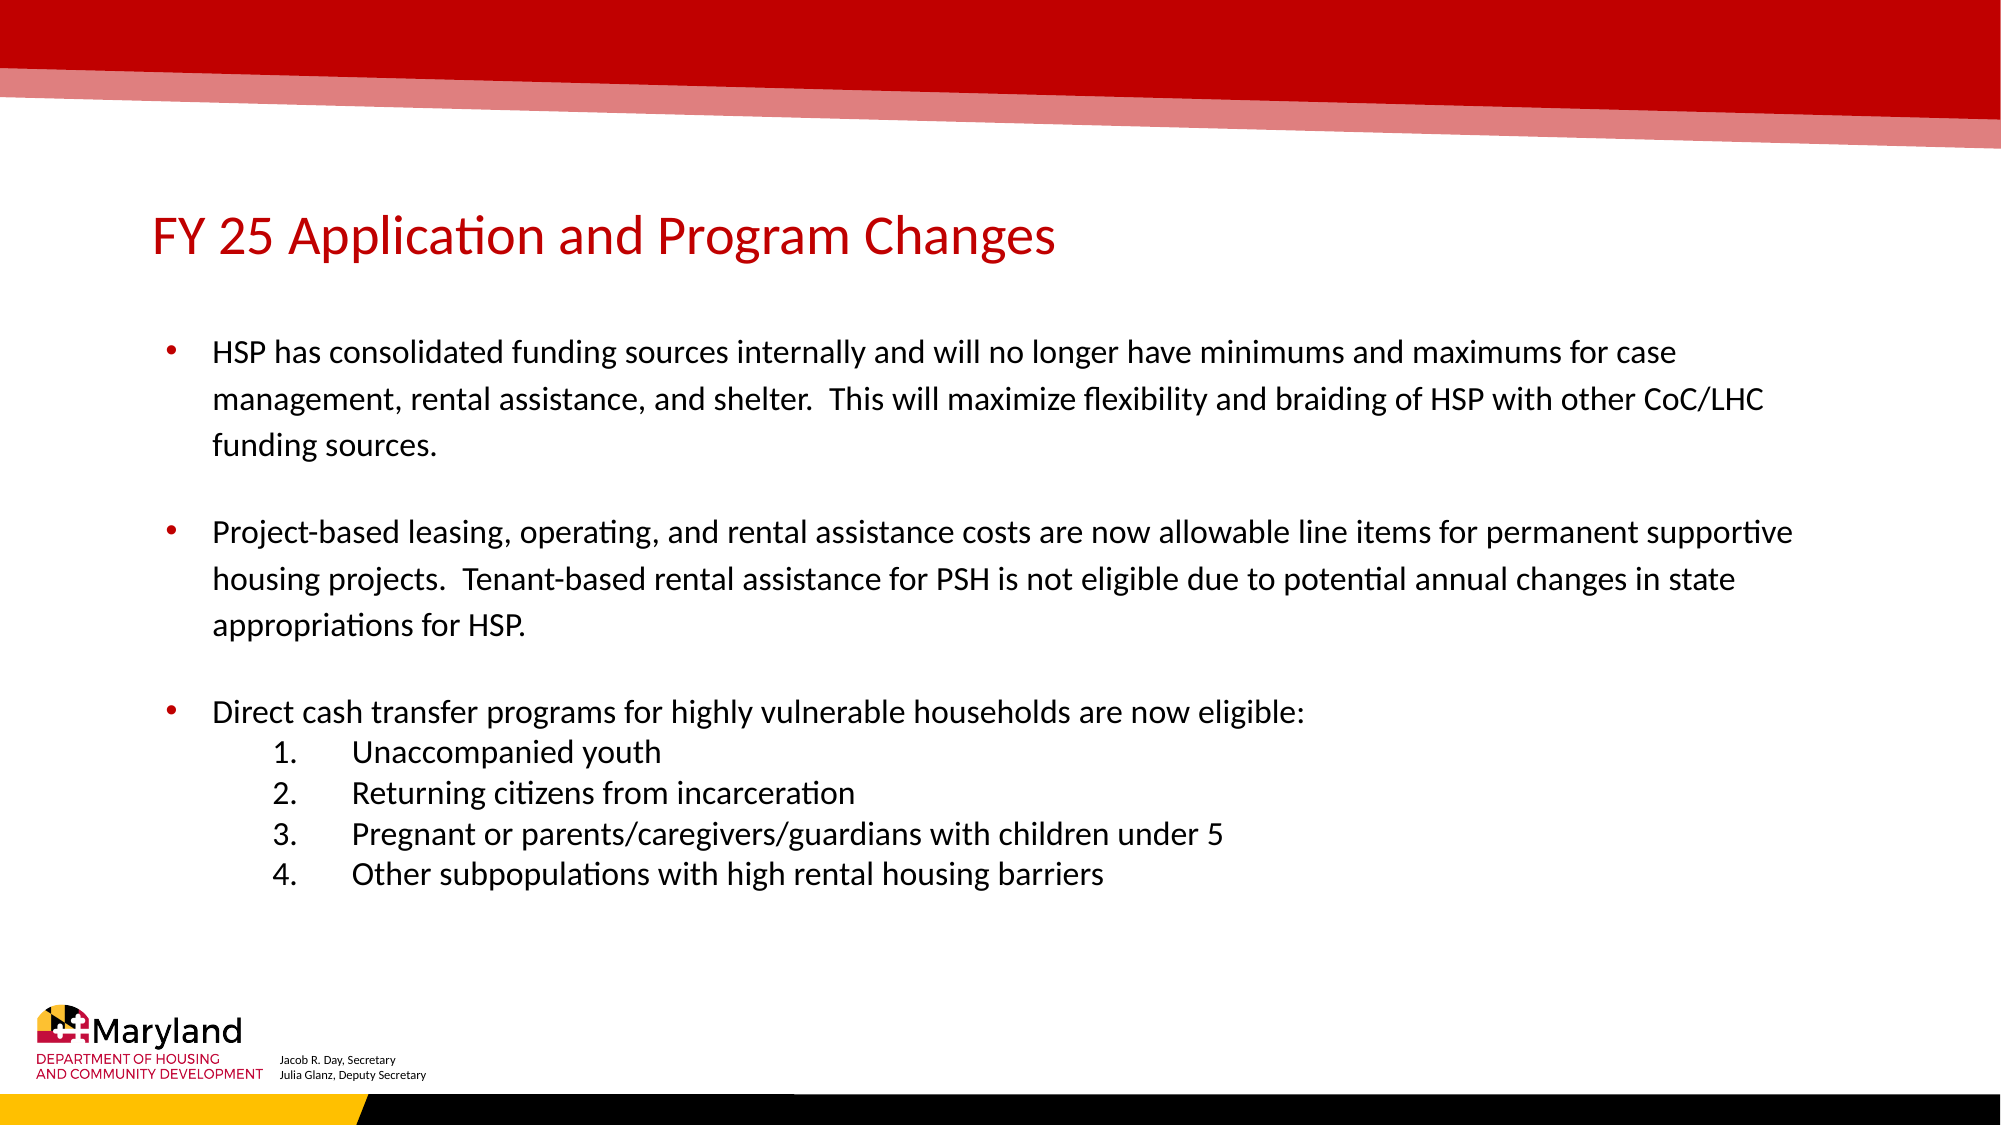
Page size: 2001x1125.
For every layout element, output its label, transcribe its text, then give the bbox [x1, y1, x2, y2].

title FY 25 Application and Program Changes [137, 177, 1863, 295]
list HSP has consolidated funding sources internally and will no longer have minimums and maximums for case management, rental assistance, and shelter. This will maximize flexibility and braiding of HSP with other CoC/LHC funding sources. Project-based leasing, operating, and rental assistance costs are now allowable line items for permanent supportive housing projects. Tenant-based rental assistance for PSH is not eligible due to potential annual changes in state appropriations for HSP. Direct cash transfer programs for highly vulnerable households are now eligible: 1. Unaccompanied youth 2. Returning citizens from incarceration 3. Pregnant or parents/caregivers/guardians with children under 5 4. Other subpopulations with high rental housing barriers [137, 316, 1863, 995]
picture [32, 999, 263, 1079]
